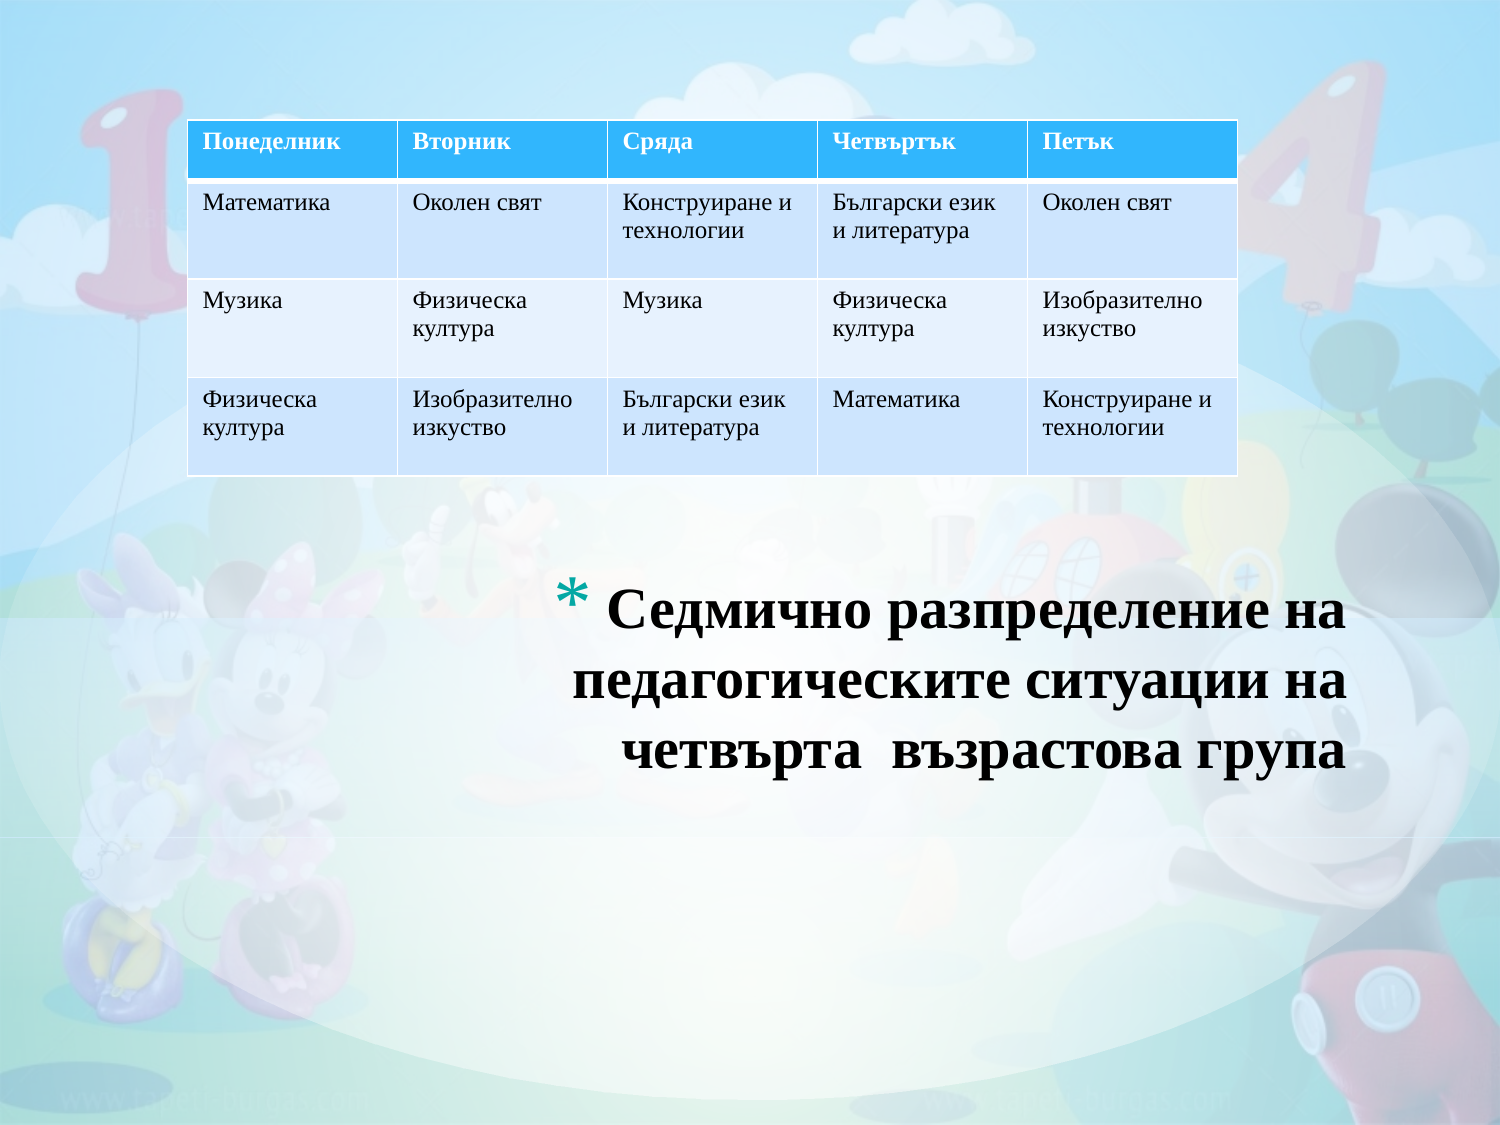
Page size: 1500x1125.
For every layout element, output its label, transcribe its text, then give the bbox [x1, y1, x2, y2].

table_header Четвъртък [818, 121, 1027, 178]
table_cell Физическа култура [398, 280, 607, 377]
table_cell Изобразително изкуство [1028, 280, 1237, 377]
table_header Вторник [398, 121, 607, 178]
title Седмично разпределение на педагогическите ситуации на четвърта възрастова група [294, 562, 1363, 823]
table_cell Музика [608, 280, 817, 377]
table_cell Физическа култура [818, 280, 1027, 377]
table_cell Изобразително изкуство [398, 378, 607, 475]
table_cell Околен свят [1028, 184, 1237, 278]
table_cell Конструиране и технологии [1028, 378, 1237, 475]
table_cell Български език и литература [608, 378, 817, 475]
table_header Понеделник [188, 121, 397, 178]
table_cell Български език и литература [818, 184, 1027, 278]
table_cell Математика [818, 378, 1027, 475]
table_cell Математика [188, 184, 397, 278]
table_cell Физическа култура [188, 378, 397, 475]
table_cell Музика [188, 280, 397, 377]
table_cell Околен свят [398, 184, 607, 278]
table_header Петък [1028, 121, 1237, 178]
table_header Сряда [608, 121, 817, 178]
table_cell Конструиране и технологии [608, 184, 817, 278]
